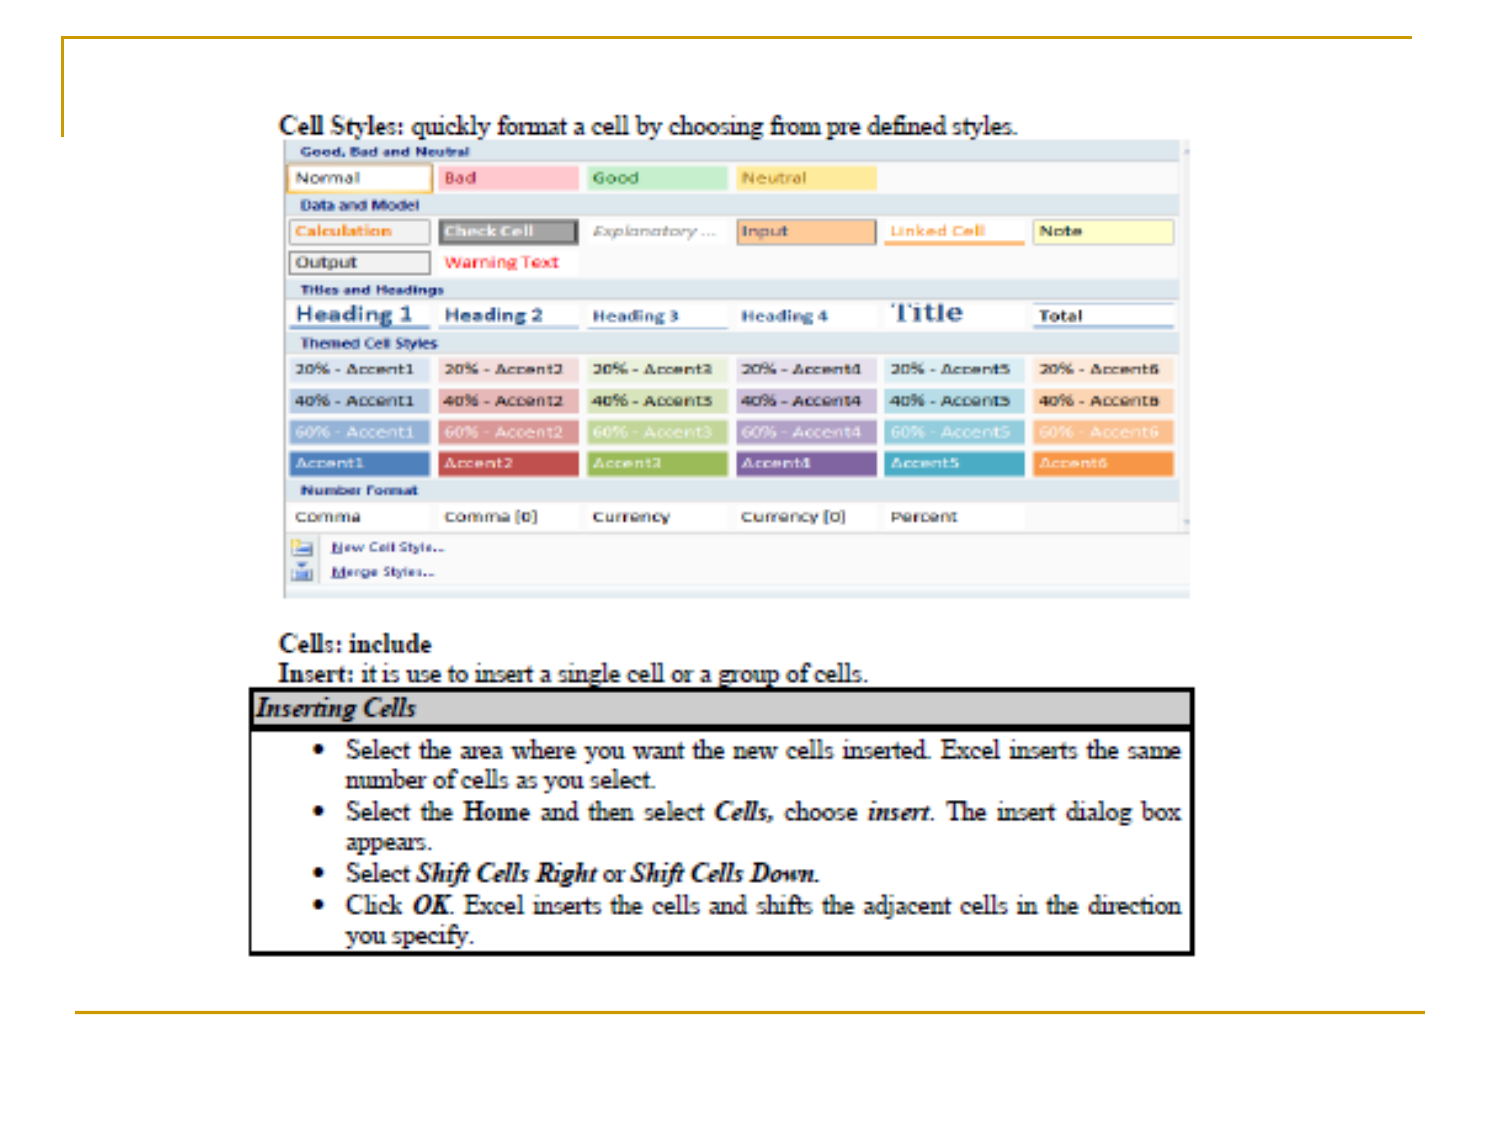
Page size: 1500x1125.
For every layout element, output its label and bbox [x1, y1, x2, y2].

picture [224, 96, 1226, 984]
